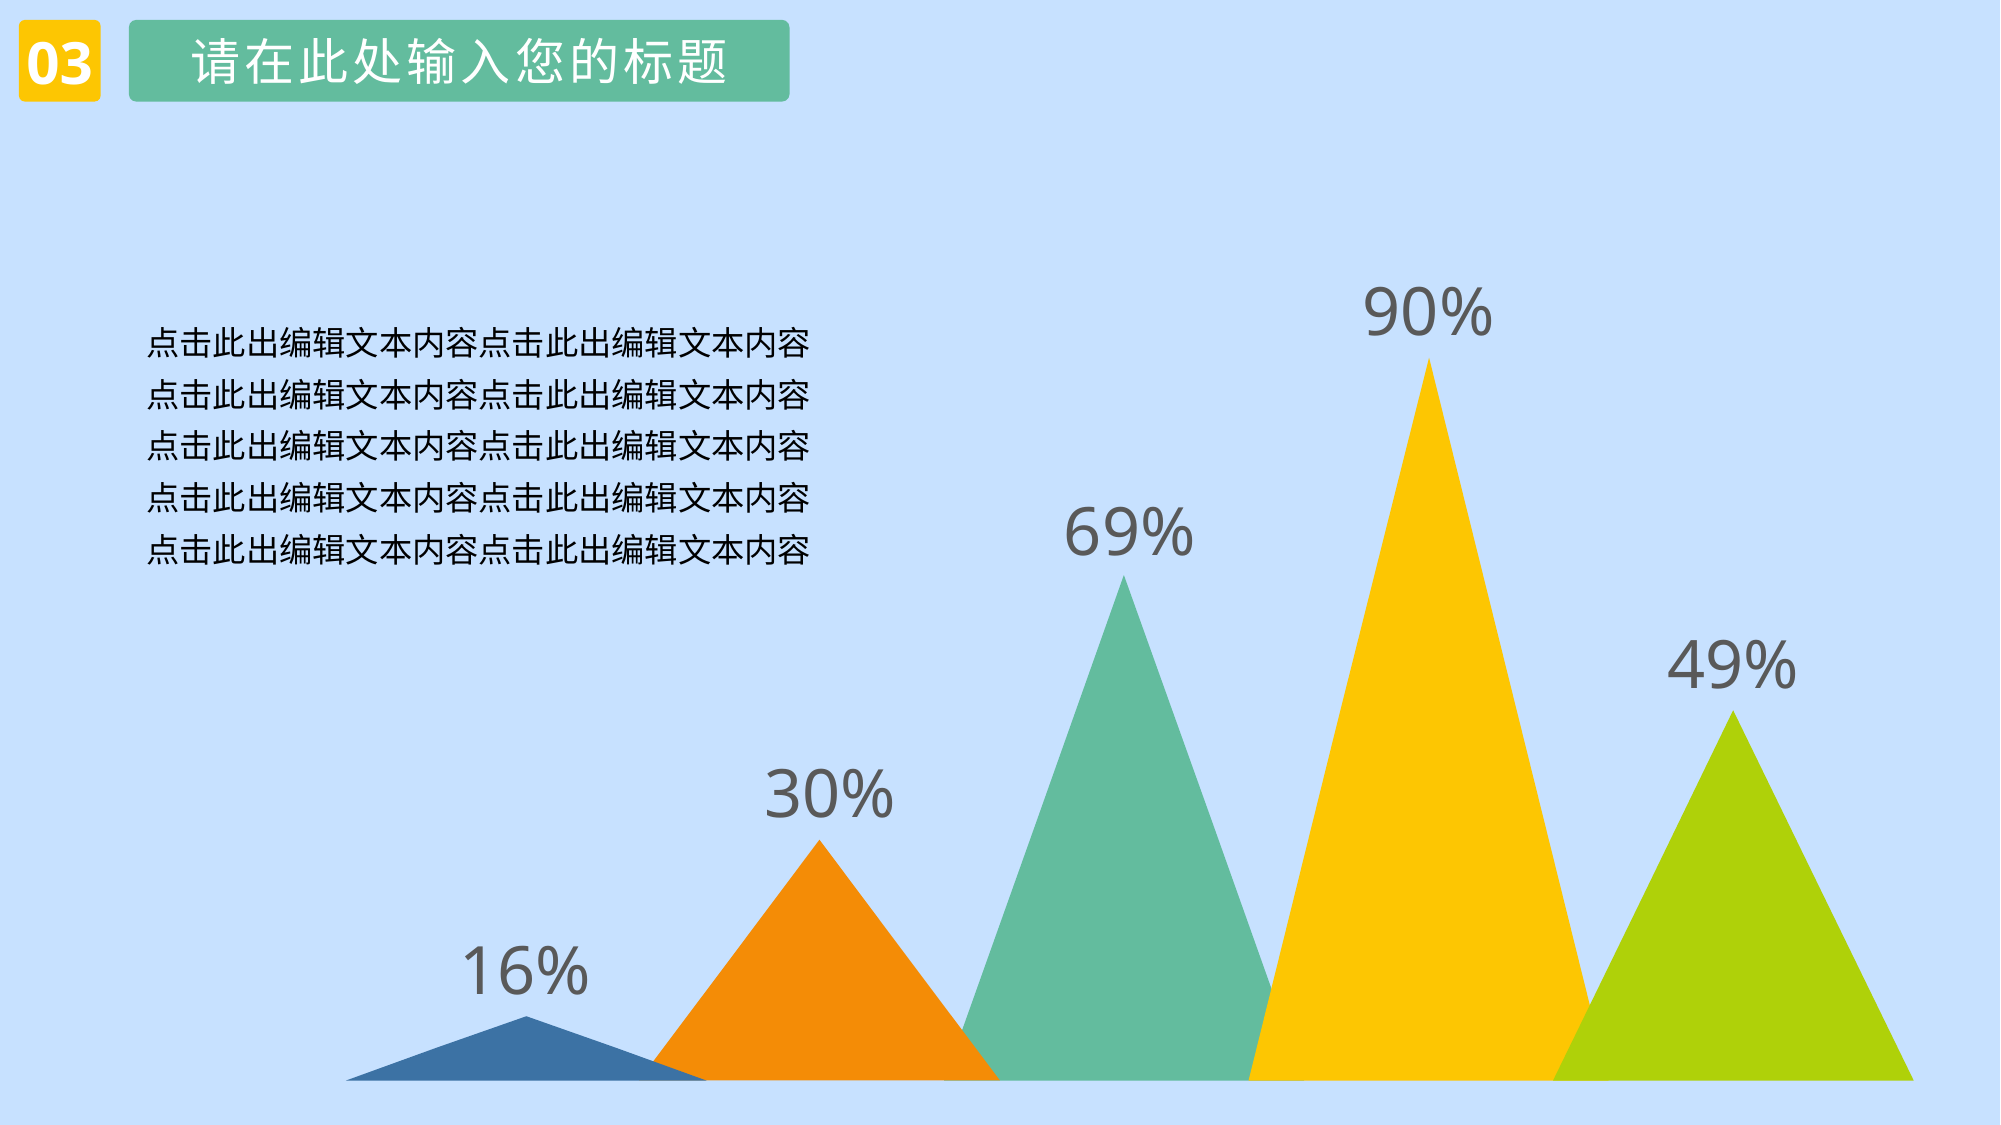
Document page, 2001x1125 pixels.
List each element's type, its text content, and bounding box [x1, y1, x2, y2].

text_box 请在此处输入您的标题 [127, 18, 791, 103]
text_box [962, 576, 1271, 1081]
text_box [345, 1016, 707, 1081]
text_box [1553, 710, 1914, 1081]
text_box 点击此出编辑文本内容点击此出编辑文本内容点击此出编辑文本内容点击此出编辑文本内容点击此出编辑文本内容点击此出编辑文本内容点击此出编辑文本内容点击此出编辑文本内容点击此出编辑文本内容点击此出编辑文本内容 [131, 302, 827, 577]
text_box 90% [1347, 261, 1510, 357]
text_box [1248, 357, 1590, 1081]
text_box 30% [749, 743, 912, 839]
text_box 49% [1652, 614, 1815, 710]
text_box 69% [1049, 481, 1211, 576]
text_box 03 [17, 18, 102, 103]
text_box 16% [444, 920, 607, 1015]
text_box [653, 839, 1000, 1081]
